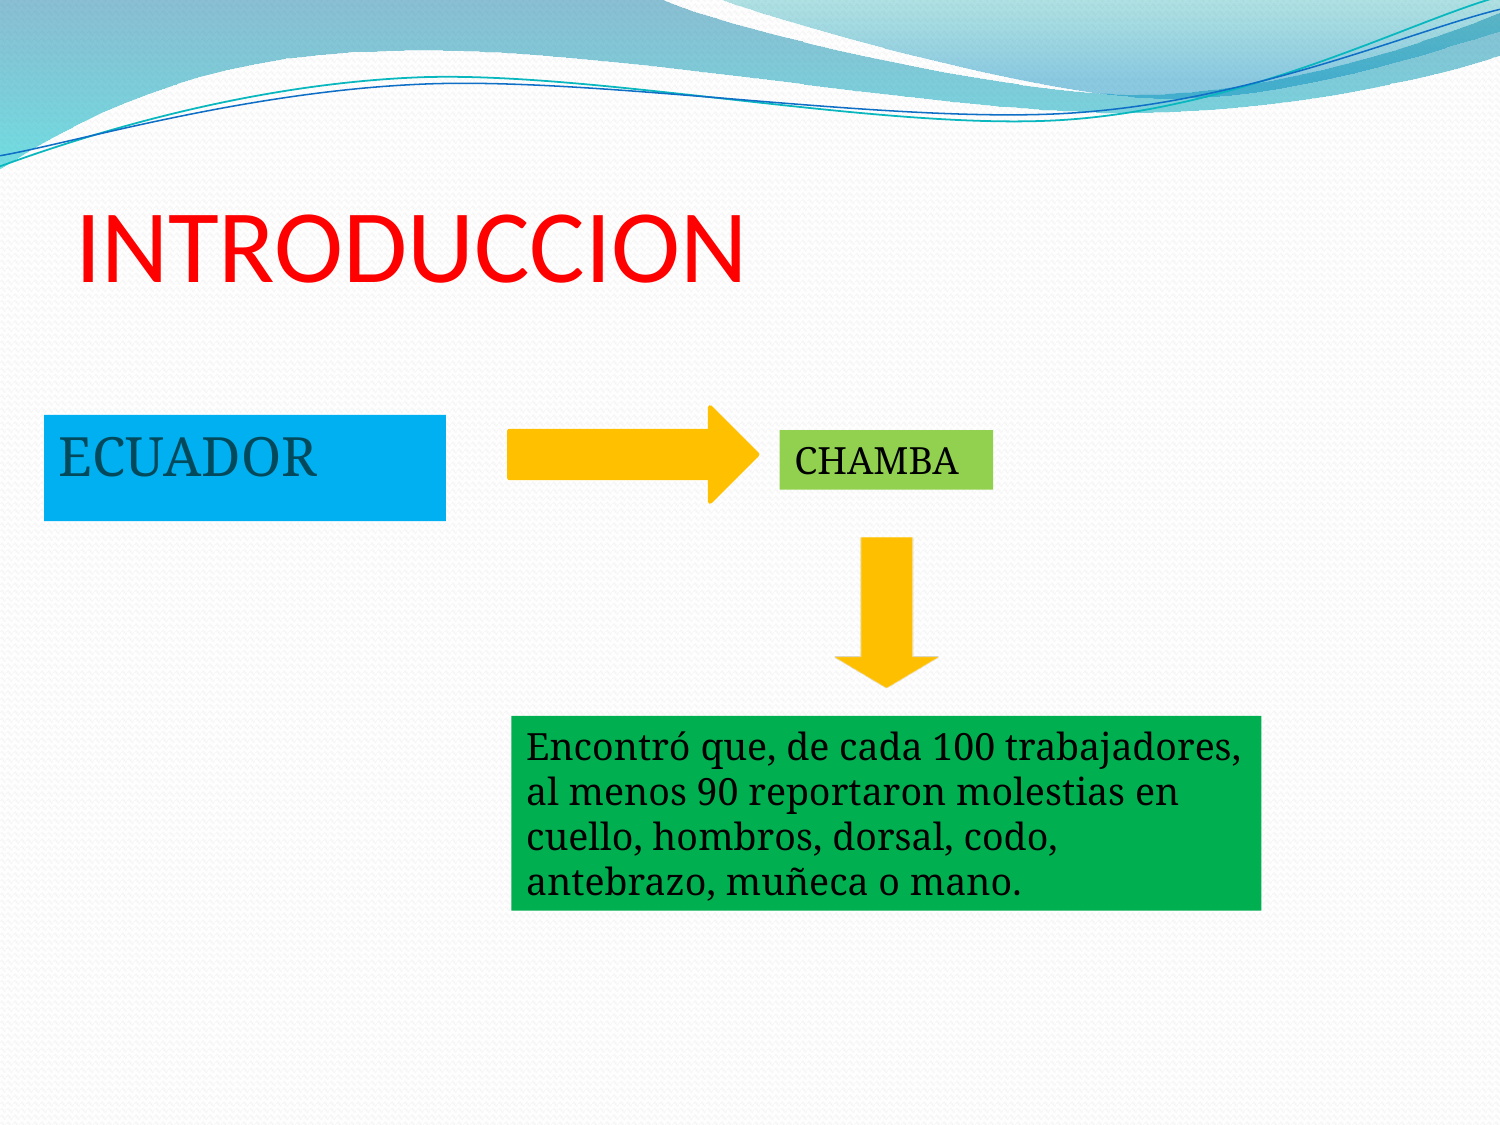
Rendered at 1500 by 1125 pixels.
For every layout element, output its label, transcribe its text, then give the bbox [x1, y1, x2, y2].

title INTRODUCCION [75, 115, 1425, 303]
text_box Encontró que, de cada 100 trabajadores, al menos 90 reportaron molestias en cuello, hombros, dorsal, codo, antebrazo, muñeca o mano. [511, 715, 1262, 911]
picture [835, 676, 939, 688]
picture [811, 538, 962, 666]
text_box [507, 405, 760, 504]
text_box CHAMBA [779, 430, 994, 490]
list ECUADOR [44, 414, 446, 522]
